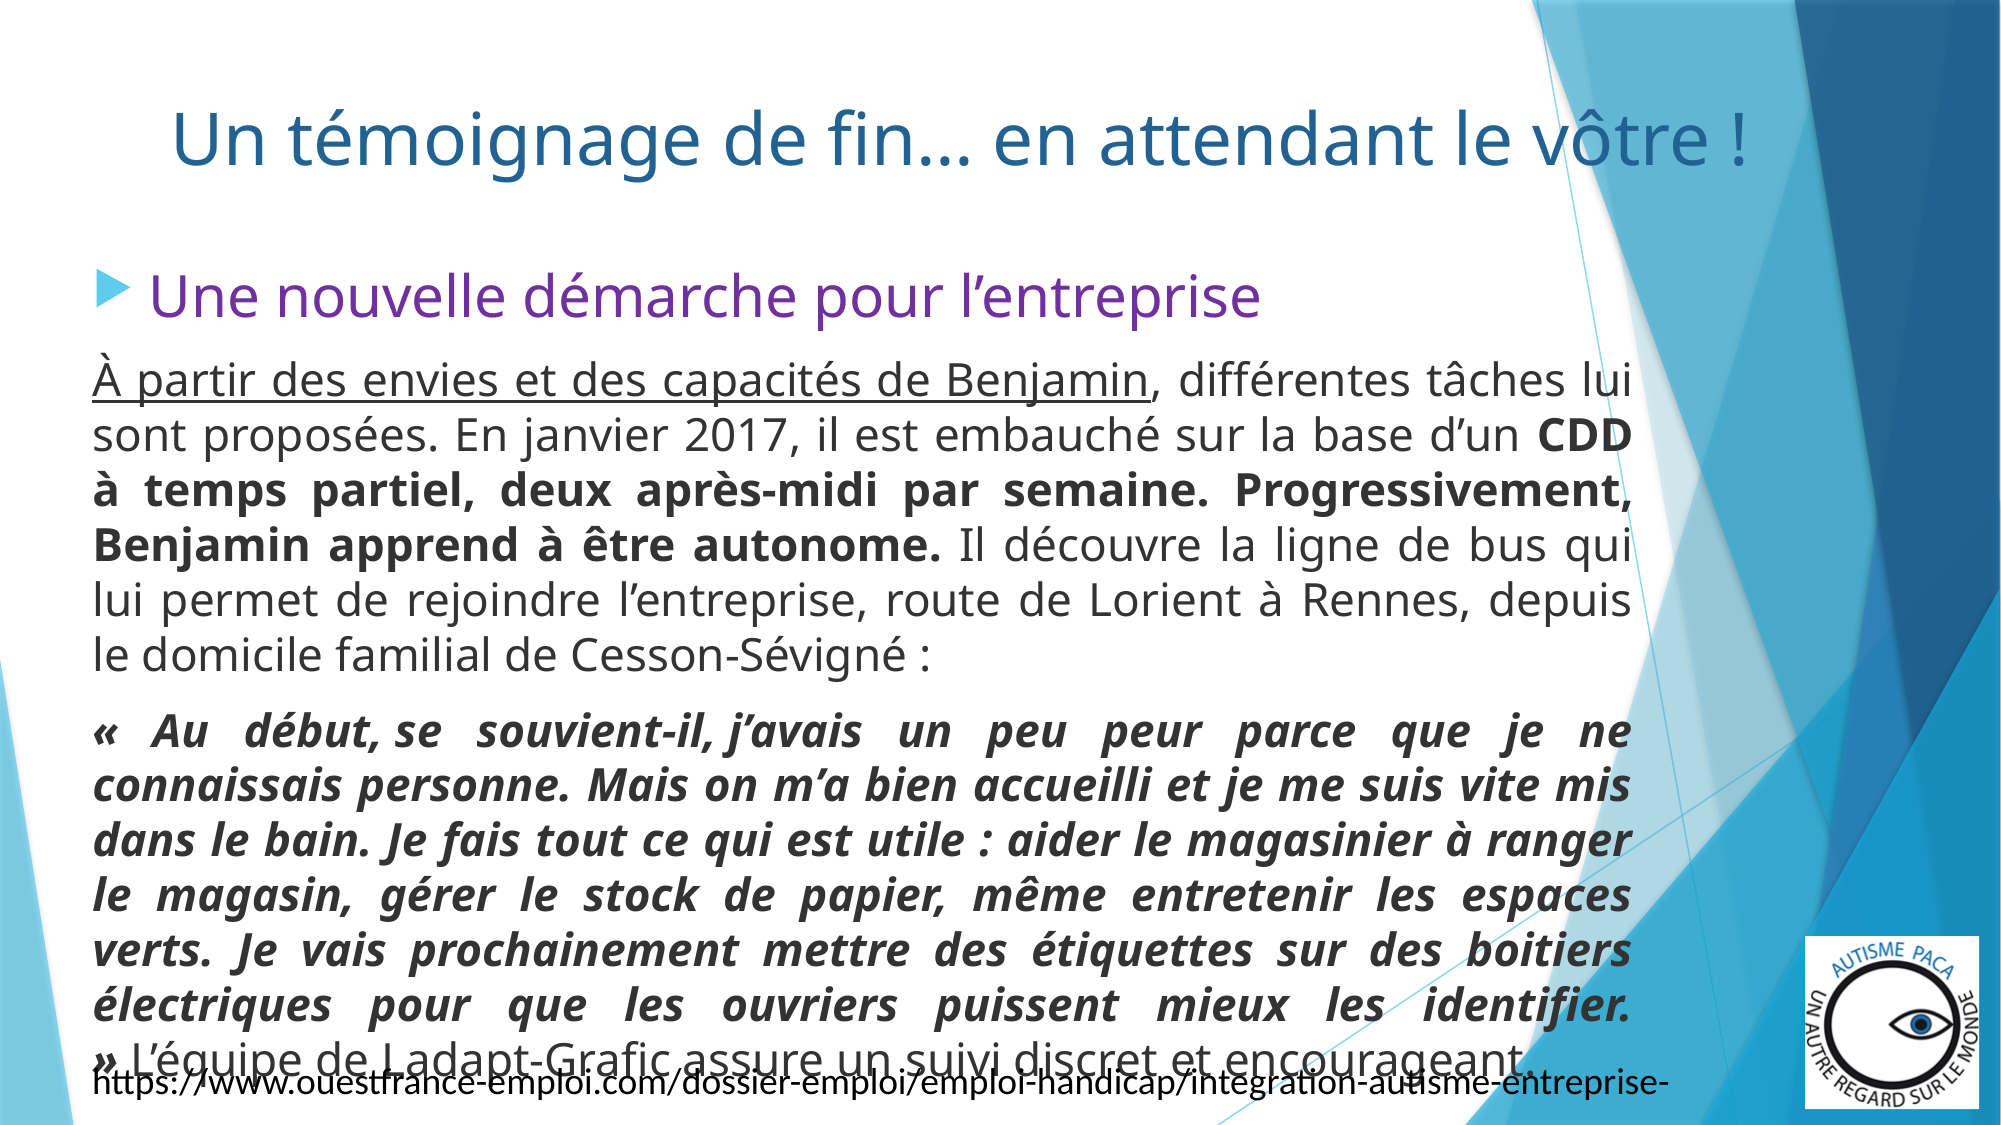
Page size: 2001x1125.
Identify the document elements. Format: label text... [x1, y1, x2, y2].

text_box https://www.ouestfrance-emploi.com/dossier-emploi/emploi-handicap/integration-autisme-entreprise- [77, 1049, 1754, 1109]
title Un témoignage de fin… en attendant le vôtre ! [43, 84, 1877, 230]
picture [1805, 936, 1981, 1111]
list Une nouvelle démarche pour l’entreprise À partir des envies et des capacités de Benjamin, différentes tâches lui sont proposées. En janvier 2017, il est embauché sur la base d’un CDD à temps partiel, deux après-midi par semaine. Progressivement, Benjamin apprend à être autonome. Il découvre la ligne de bus qui lui permet de rejoindre l’entreprise, route de Lorient à Rennes, depuis le domicile familial de Cesson-Sévigné : « Au début, se souvient-il, j’avais un peu peur parce que je ne connaissais personne. Mais on m’a bien accueilli et je me suis vite mis dans le bain. Je fais tout ce qui est utile : aider le magasinier à ranger le magasin, gérer le stock de papier, même entretenir les espaces verts. Je vais prochainement mettre des étiquettes sur des boitiers électriques pour que les ouvriers puissent mieux les identifier. » L’équipe de Ladapt-Grafic assure un suivi discret et encourageant. [77, 176, 1649, 813]
